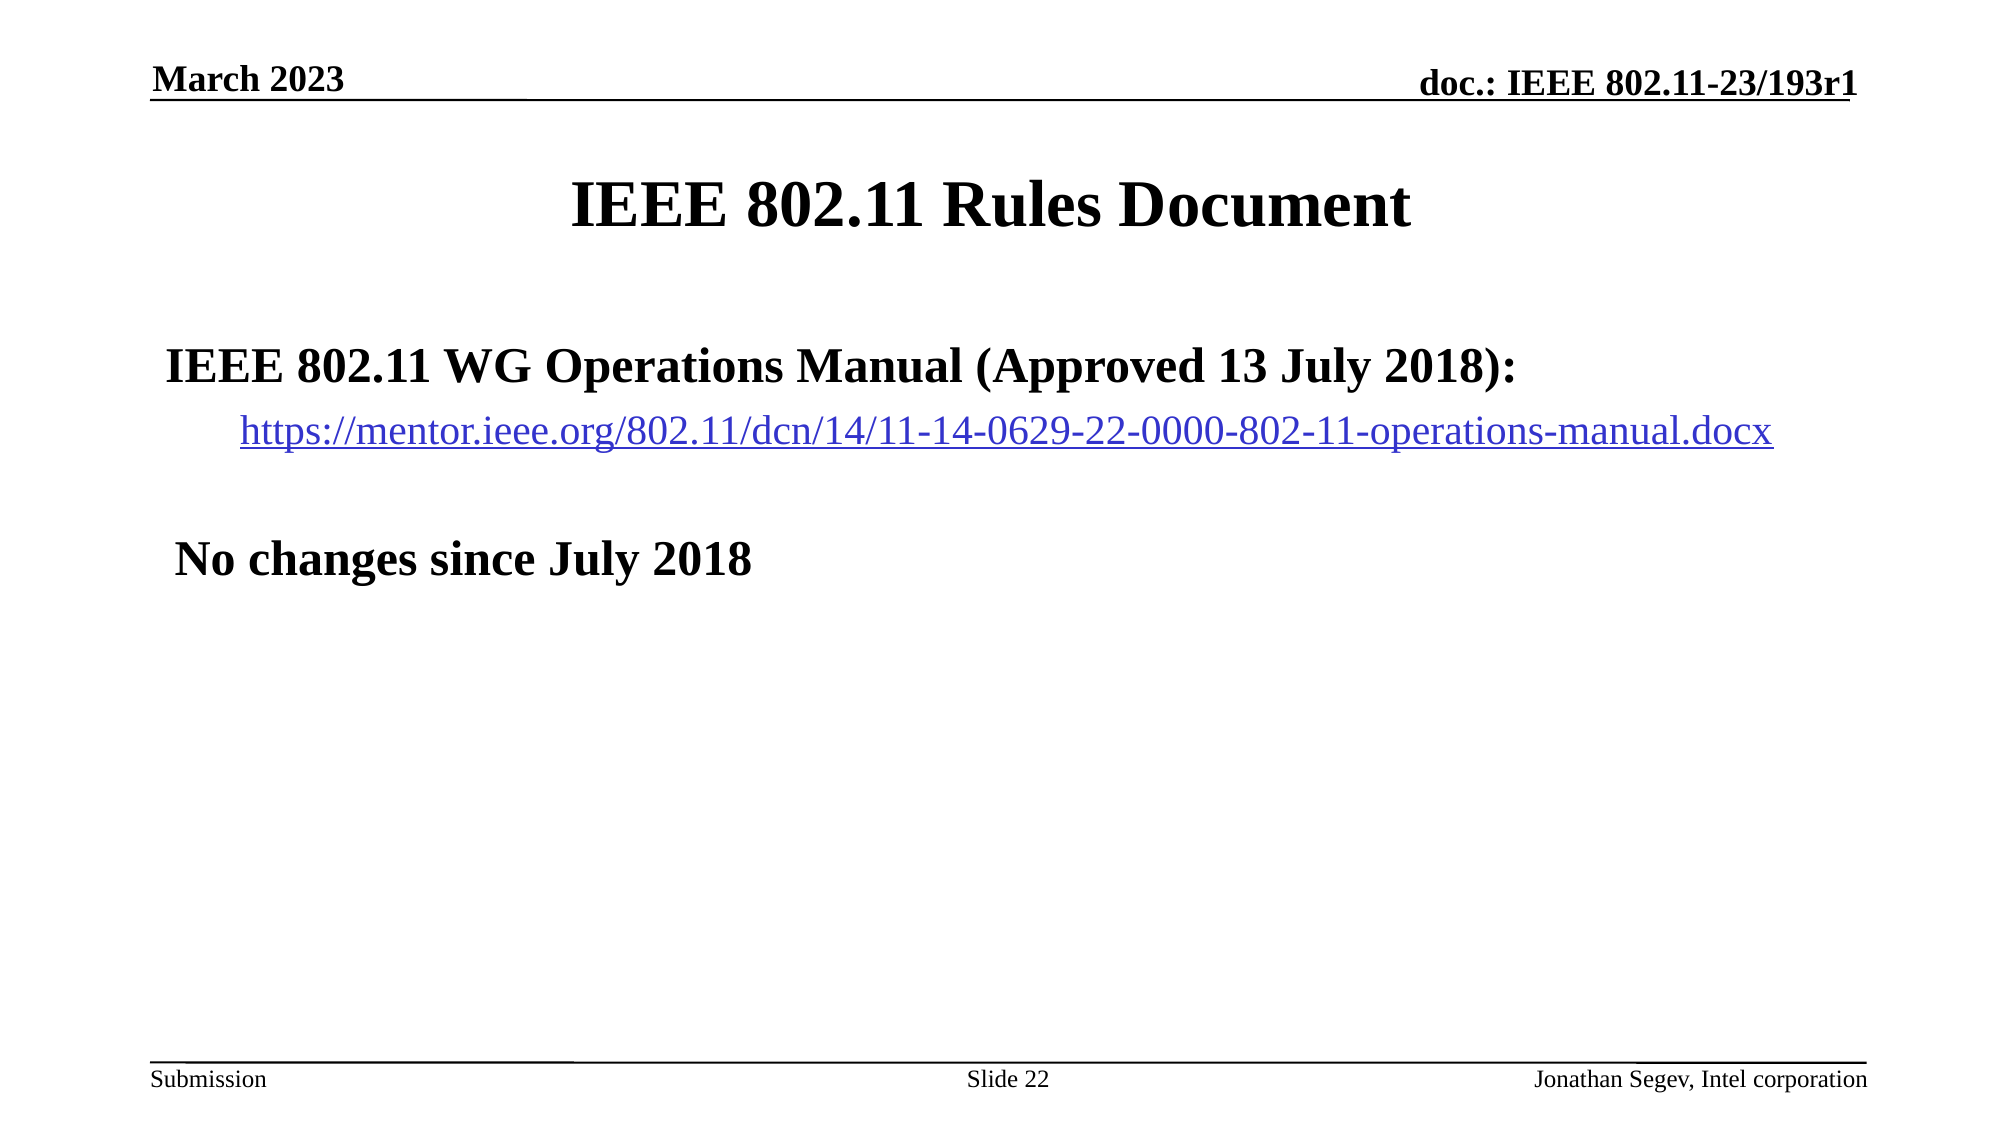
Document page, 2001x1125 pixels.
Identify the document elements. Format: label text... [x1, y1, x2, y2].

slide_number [152, 54, 563, 100]
slide_number Slide 22 [950, 1061, 1067, 1123]
list IEEE 802.11 WG Operations Manual (Approved 13 July 2018): https://mentor.ieee.org/802.11/dcn/14/11-14-0629-22-0000-802-11-operations-manual.docx No changes since July 2018 [149, 324, 1850, 1000]
footer Jonathan Segev, Intel corporation [1171, 1061, 1869, 1093]
title IEEE 802.11 Rules Document [149, 112, 1850, 288]
